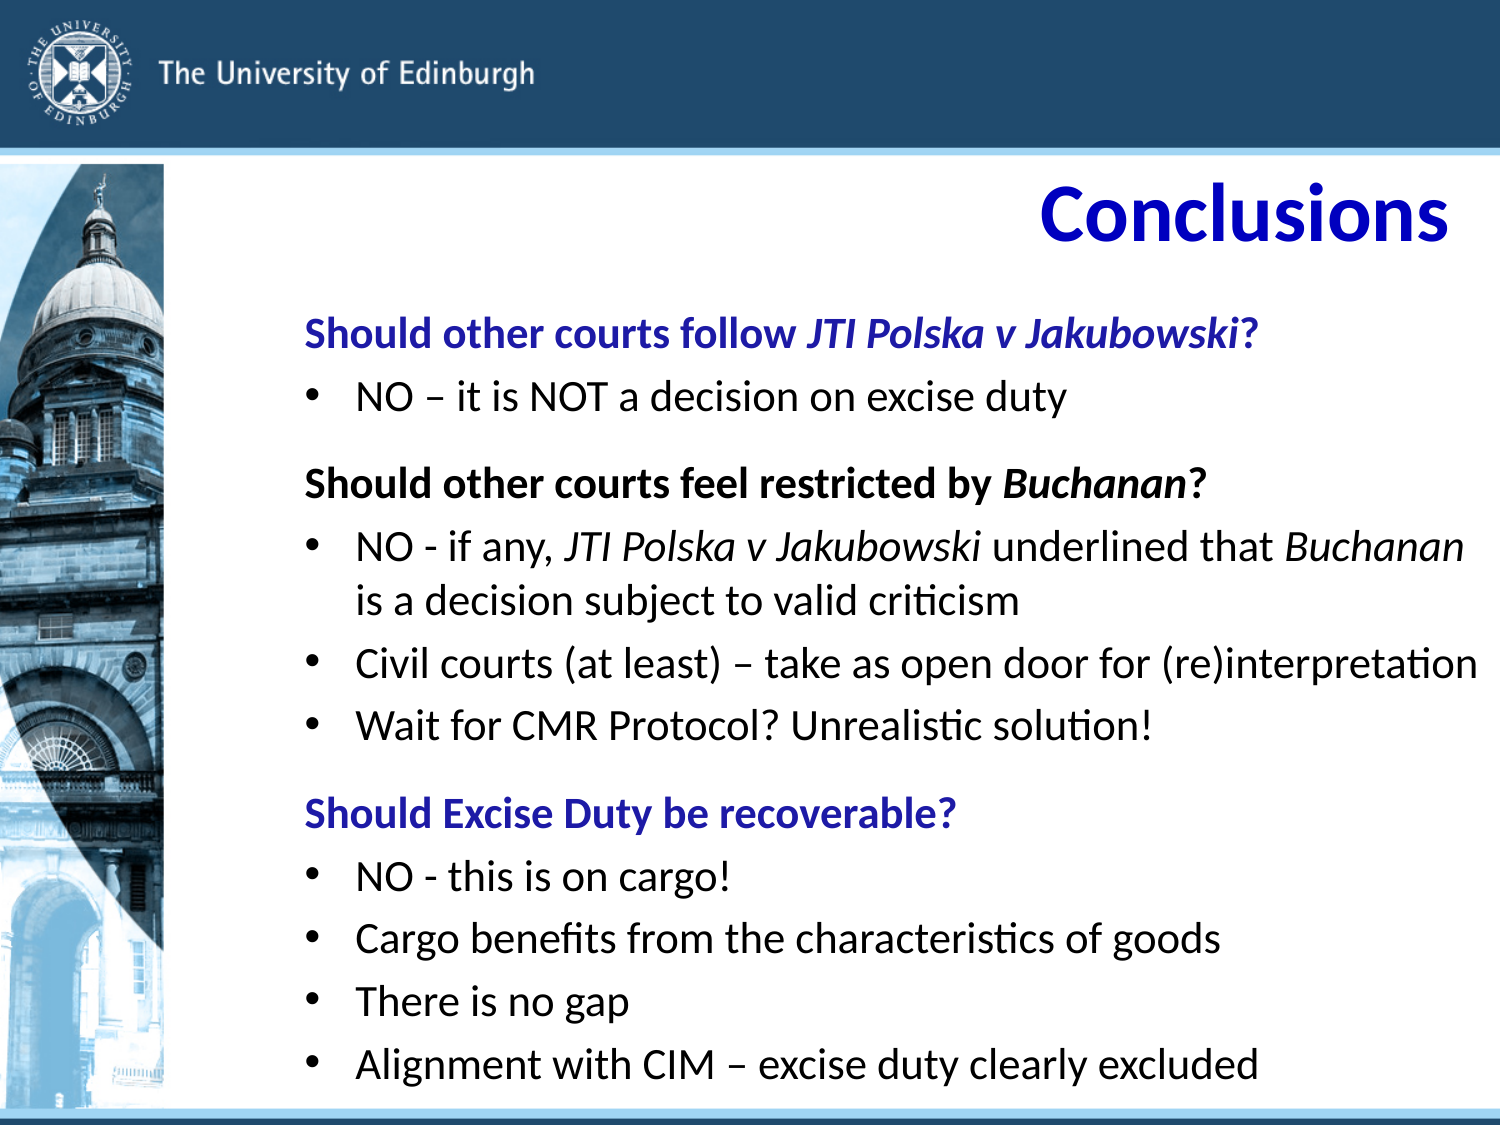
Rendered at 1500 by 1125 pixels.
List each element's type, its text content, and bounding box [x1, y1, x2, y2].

picture [0, 0, 1500, 1125]
list Should other courts follow JTI Polska v Jakubowski? NO – it is NOT a decision on excise duty Should other courts feel restricted by Buchanan? NO - if any, JTI Polska v Jakubowski underlined that Buchanan is a decision subject to valid criticism Civil courts (at least) – take as open door for (re)interpretation Wait for CMR Protocol? Unrealistic solution! Should Excise Duty be recoverable? NO - this is on cargo! Cargo benefits from the characteristics of goods There is no gap Alignment with CIM – excise duty clearly excluded [289, 266, 1500, 1125]
title Conclusions [177, 142, 1466, 275]
